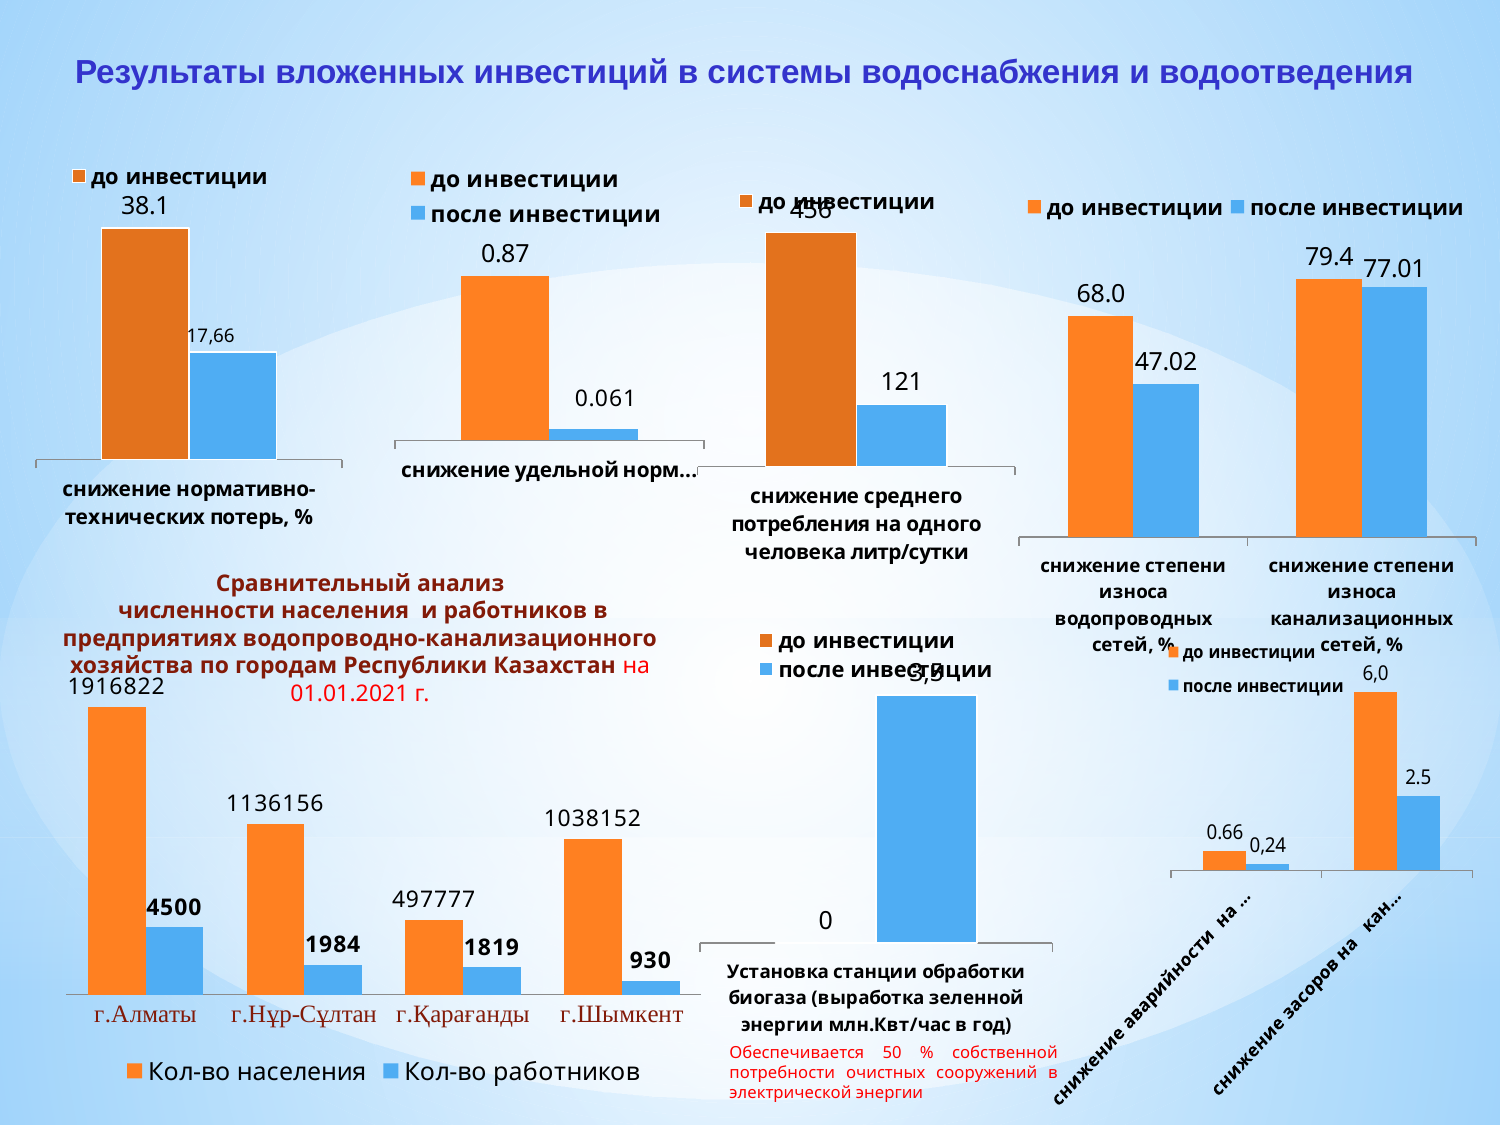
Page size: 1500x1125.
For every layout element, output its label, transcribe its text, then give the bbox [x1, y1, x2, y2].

text_box Результаты вложенных инвестиций в системы водоснабжения и водоотведения [53, 42, 1438, 98]
text_box Обеспечивается 50 % собственной потребности очистных сооружений в электрической энергии [714, 1055, 1039, 1110]
chart [29, 125, 349, 540]
text_box Сравнительный анализ численности населения и работников в предприятиях водопроводно-канализационного хозяйства по городам Республики Казахстан на 01.01.2021 г. [29, 561, 691, 754]
chart [52, 148, 1500, 1111]
